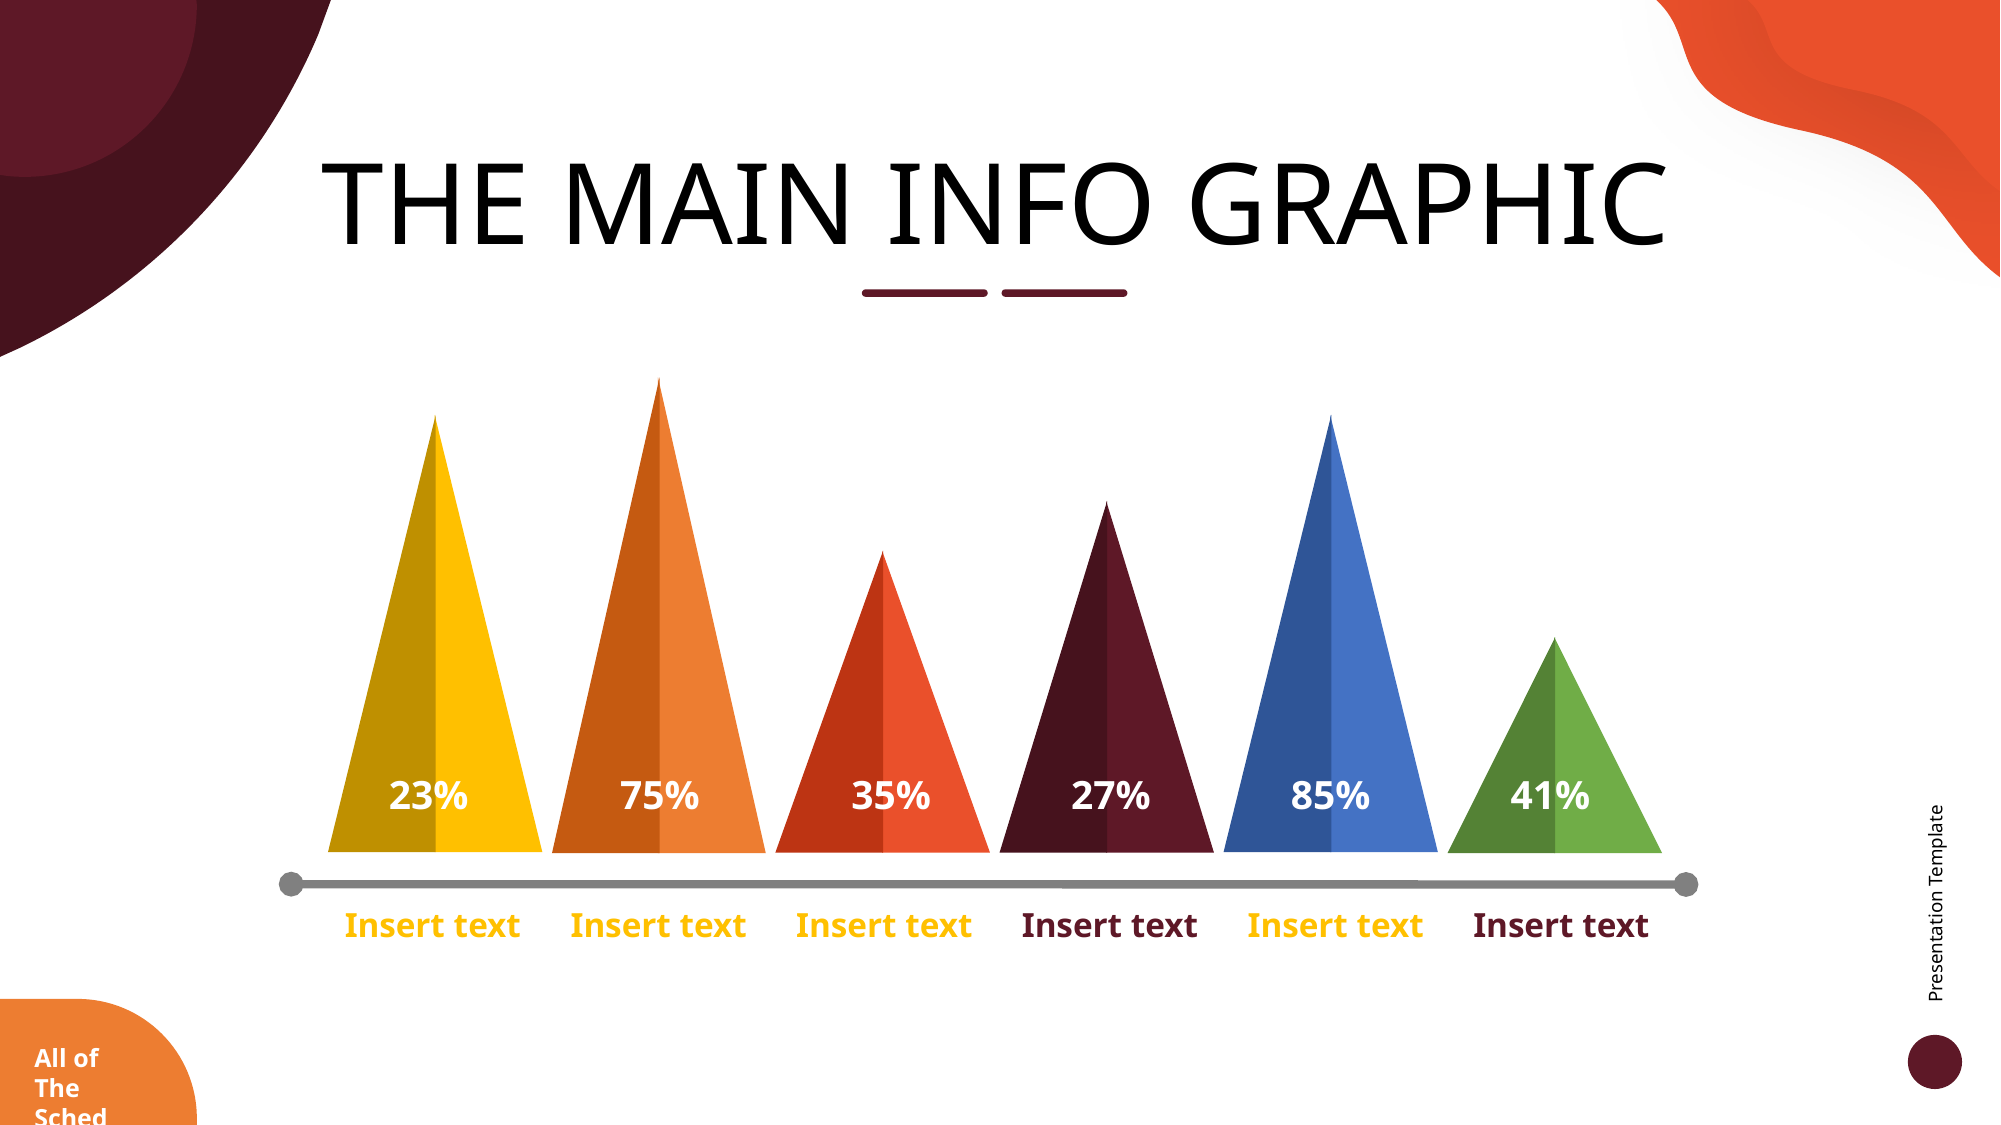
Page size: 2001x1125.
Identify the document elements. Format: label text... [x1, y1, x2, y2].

text_box Insert text [555, 896, 762, 952]
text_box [328, 414, 543, 853]
text_box Insert text [1232, 896, 1439, 952]
text_box [1914, 184, 2000, 279]
text_box [0, 0, 198, 178]
text_box [1745, 0, 2000, 193]
text_box Insert text [1458, 896, 1665, 952]
text_box [165, 1035, 198, 1125]
text_box All of The Sched [19, 1034, 165, 1125]
text_box Insert text [781, 896, 988, 952]
text_box Insert text [1007, 896, 1214, 952]
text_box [775, 550, 990, 853]
text_box [1906, 1033, 1964, 1091]
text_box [1447, 637, 1663, 854]
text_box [1223, 414, 1438, 853]
text_box Insert text [330, 896, 537, 952]
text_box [861, 289, 1128, 297]
text_box [0, 997, 164, 1125]
text_box [1654, 0, 1798, 131]
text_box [999, 500, 1214, 853]
text_box [0, 0, 332, 359]
text_box THE MAIN INFO GRAPHIC [307, 124, 1685, 275]
text_box Presentation Template [1916, 790, 1954, 1018]
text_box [552, 377, 766, 854]
